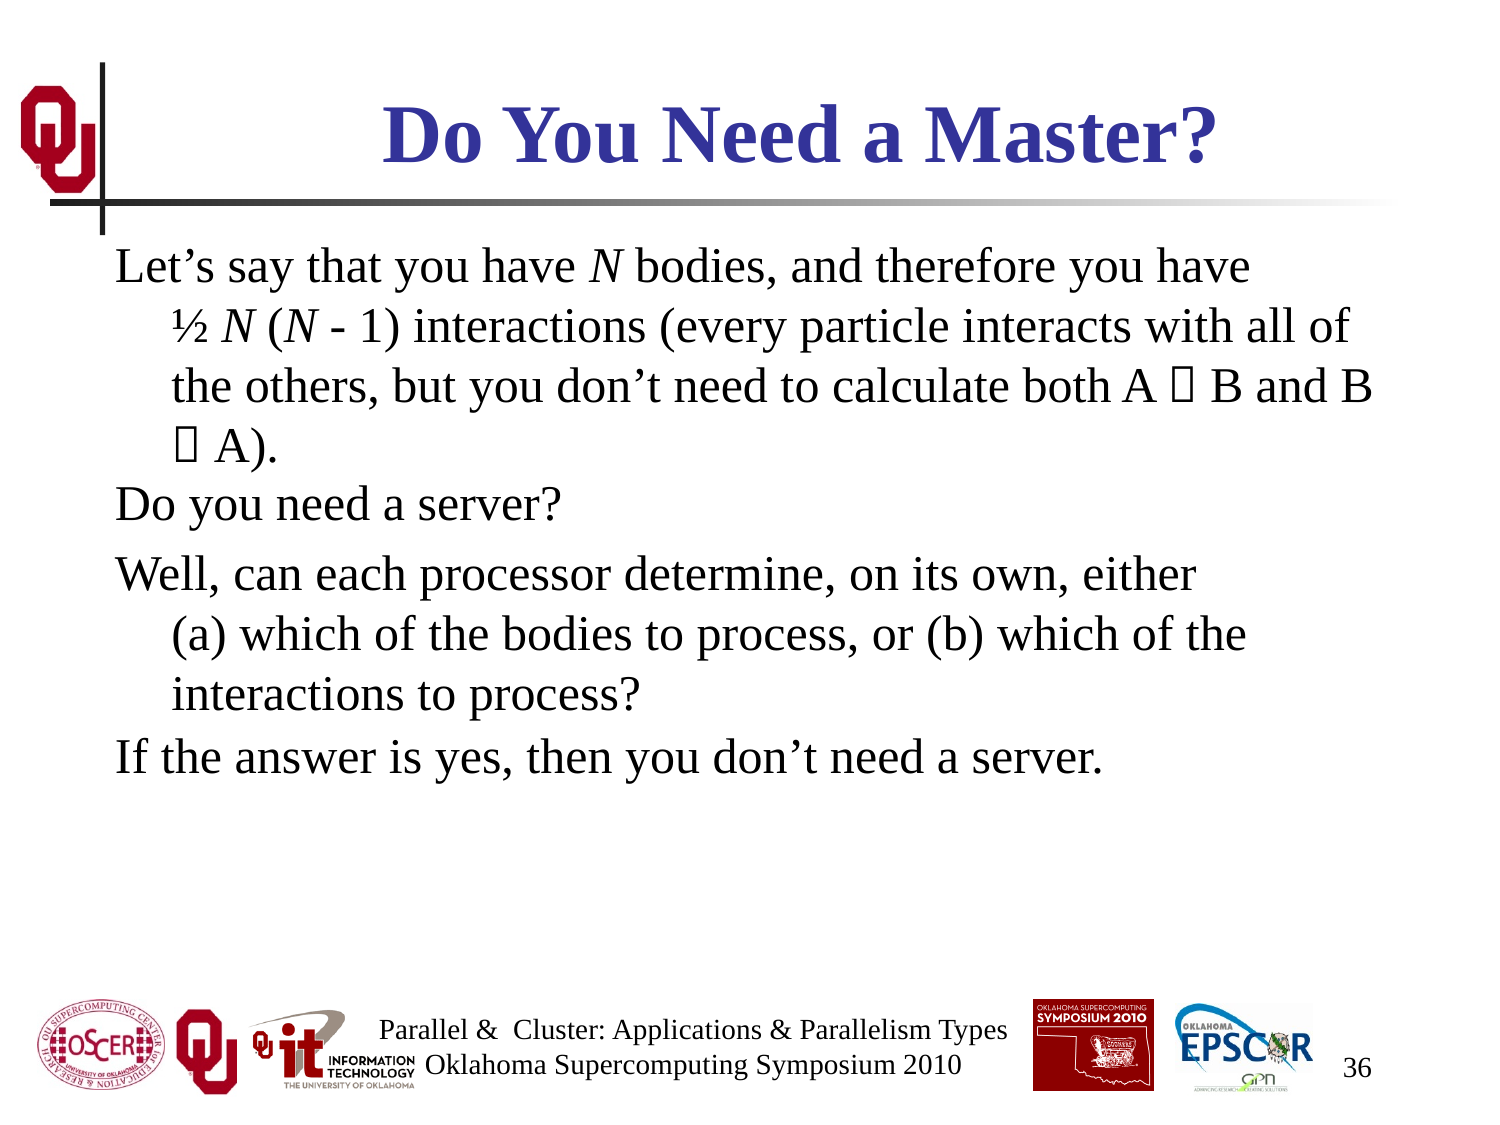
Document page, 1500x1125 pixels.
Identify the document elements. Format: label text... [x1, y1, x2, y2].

picture [1175, 1003, 1313, 1015]
picture [1187, 1091, 1294, 1098]
slide_number 36 [1174, 1015, 1388, 1091]
title Do You Need a Master? [162, 74, 1442, 187]
picture [18, 83, 97, 196]
picture [37, 999, 165, 1090]
picture [1188, 1011, 1216, 1015]
footer Parallel & Cluster: Applications & Parallelism Types Oklahoma Supercomputing Symposium 2010 [237, 1012, 1151, 1088]
list Let’s say that you have N bodies, and therefore you have ½ N (N - 1) interactions (every particle interacts with all of the others, but you don’t need to calculate both A  B and B  A). Do you need a server? Well, can each processor determine, on its own, either (a) which of the bodies to process, or (b) which of the interactions to process? If the answer is yes, then you don’t need a server. [99, 224, 1401, 988]
picture [174, 999, 425, 1099]
